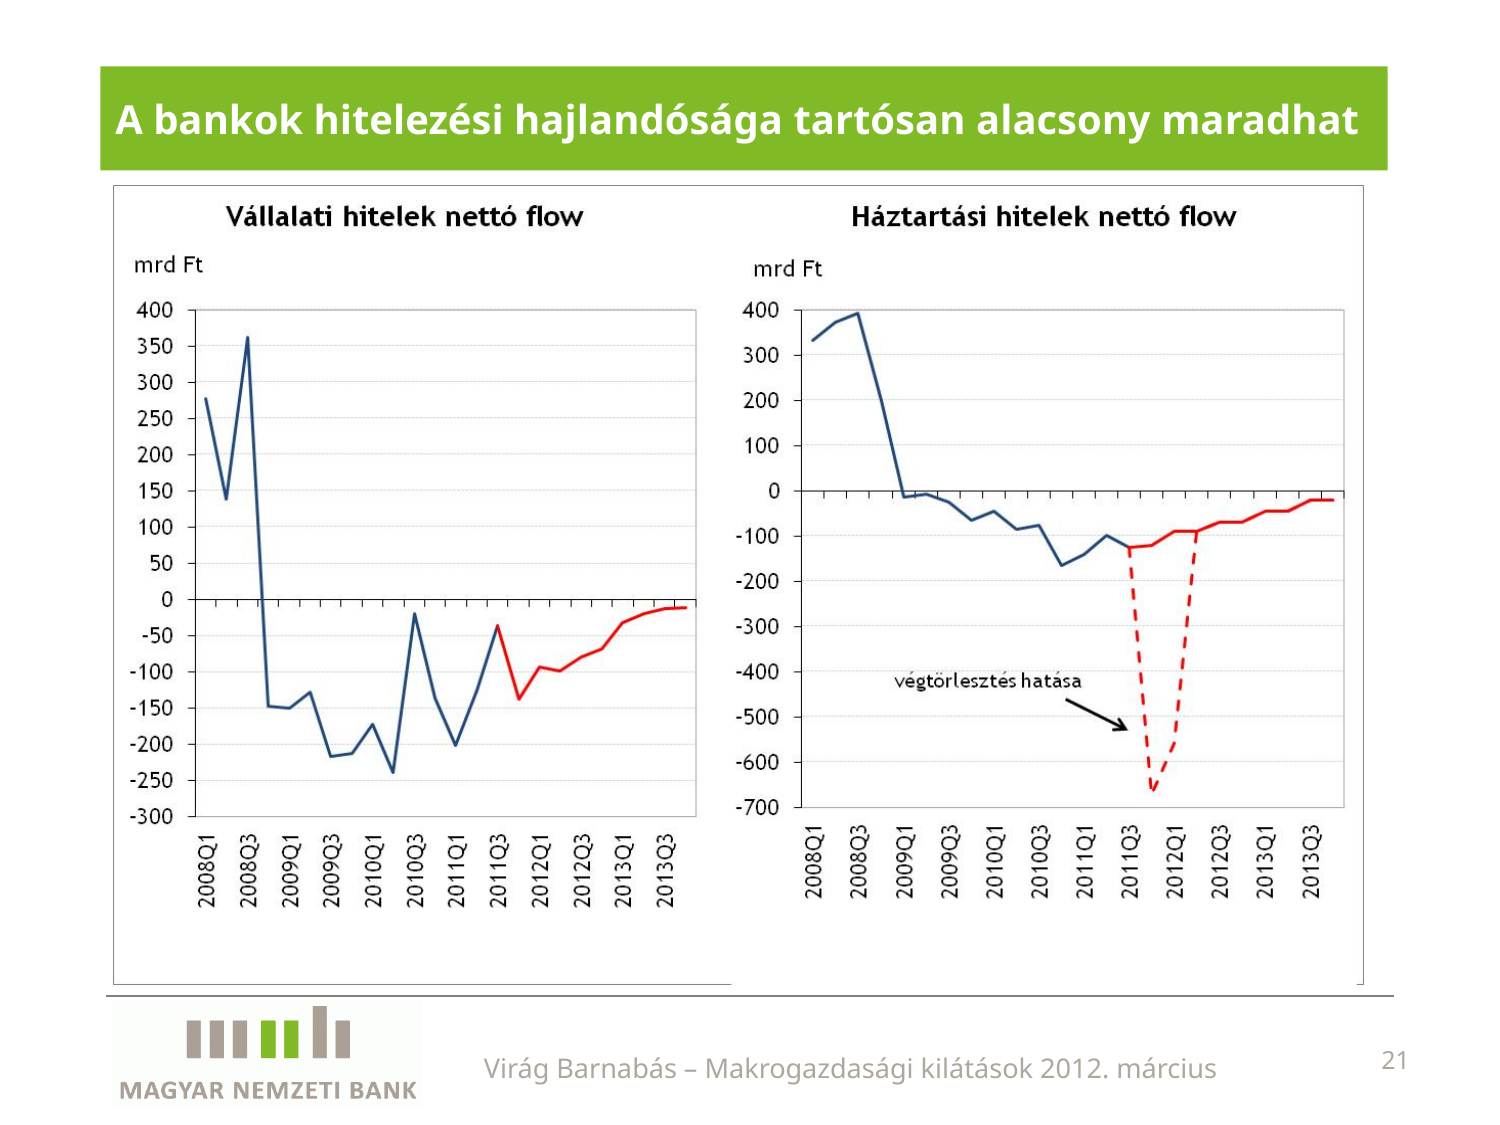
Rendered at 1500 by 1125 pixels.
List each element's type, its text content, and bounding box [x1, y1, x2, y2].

title A bankok hitelezési hajlandósága tartósan alacsony maradhat [100, 66, 1388, 171]
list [111, 184, 1365, 988]
footer Virág Barnabás – Makrogazdasági kilátások 2012. március [468, 1031, 1270, 1092]
slide_number 21 [1305, 1031, 1425, 1092]
picture [112, 999, 422, 1107]
